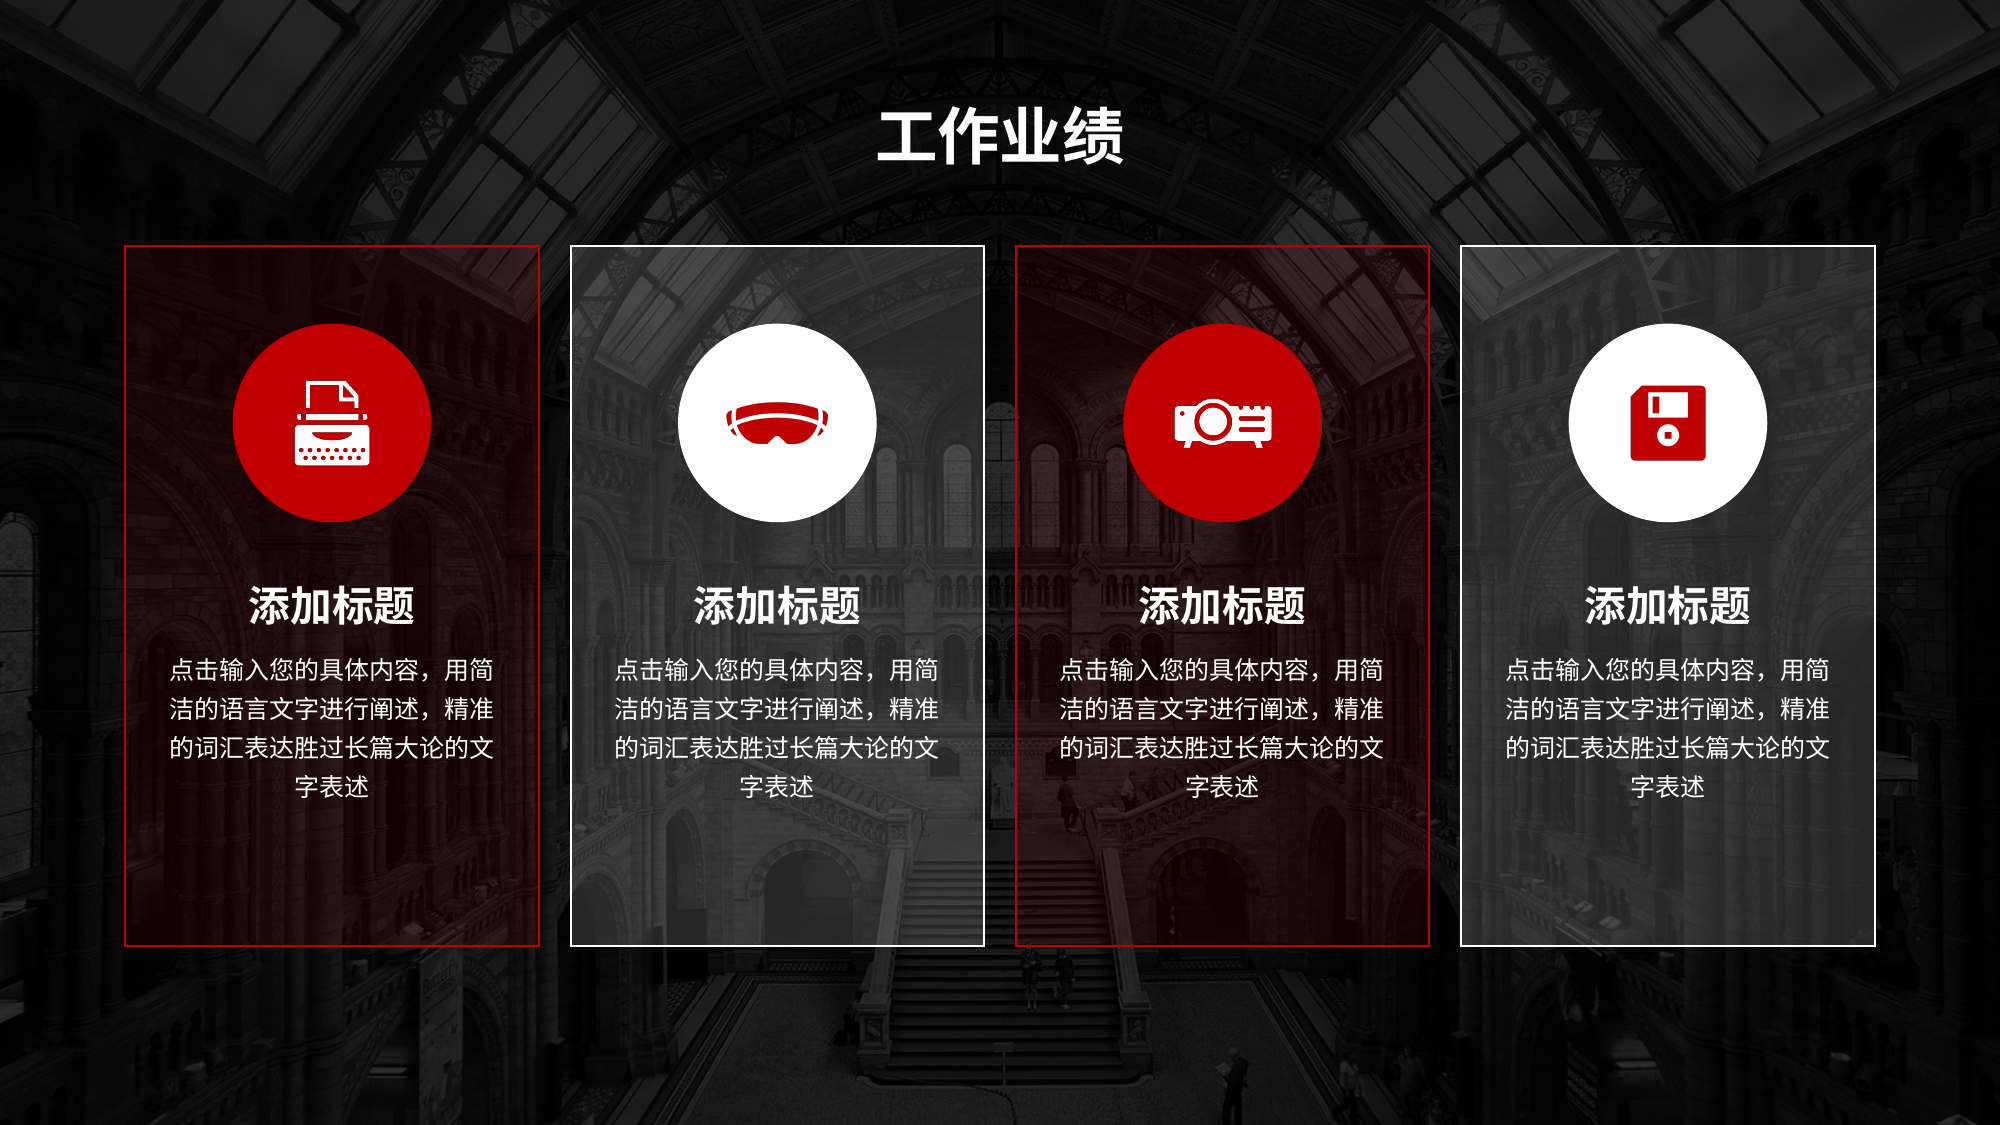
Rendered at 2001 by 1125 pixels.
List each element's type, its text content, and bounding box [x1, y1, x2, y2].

text_box 添加标题 [233, 572, 431, 638]
text_box 点击输入您的具体内容，用简洁的语言文字进行阐述，精准的词汇表达胜过长篇大论的文字表述 [1489, 638, 1847, 809]
text_box 添加标题 [1124, 572, 1321, 638]
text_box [1123, 323, 1322, 523]
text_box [1568, 323, 1768, 523]
text_box 点击输入您的具体内容，用简洁的语言文字进行阐述，精准的词汇表达胜过长篇大论的文字表述 [598, 638, 956, 809]
text_box [124, 245, 540, 947]
text_box 点击输入您的具体内容，用简洁的语言文字进行阐述，精准的词汇表达胜过长篇大论的文字表述 [1043, 638, 1402, 809]
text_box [678, 323, 877, 523]
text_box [232, 323, 432, 523]
list 工作业绩 [564, 89, 1436, 181]
text_box 添加标题 [678, 572, 876, 638]
text_box 点击输入您的具体内容，用简洁的语言文字进行阐述，精准的词汇表达胜过长篇大论的文字表述 [153, 638, 511, 809]
text_box [570, 245, 985, 947]
text_box [1460, 245, 1876, 947]
text_box 添加标题 [1569, 572, 1767, 638]
text_box [1015, 245, 1430, 947]
